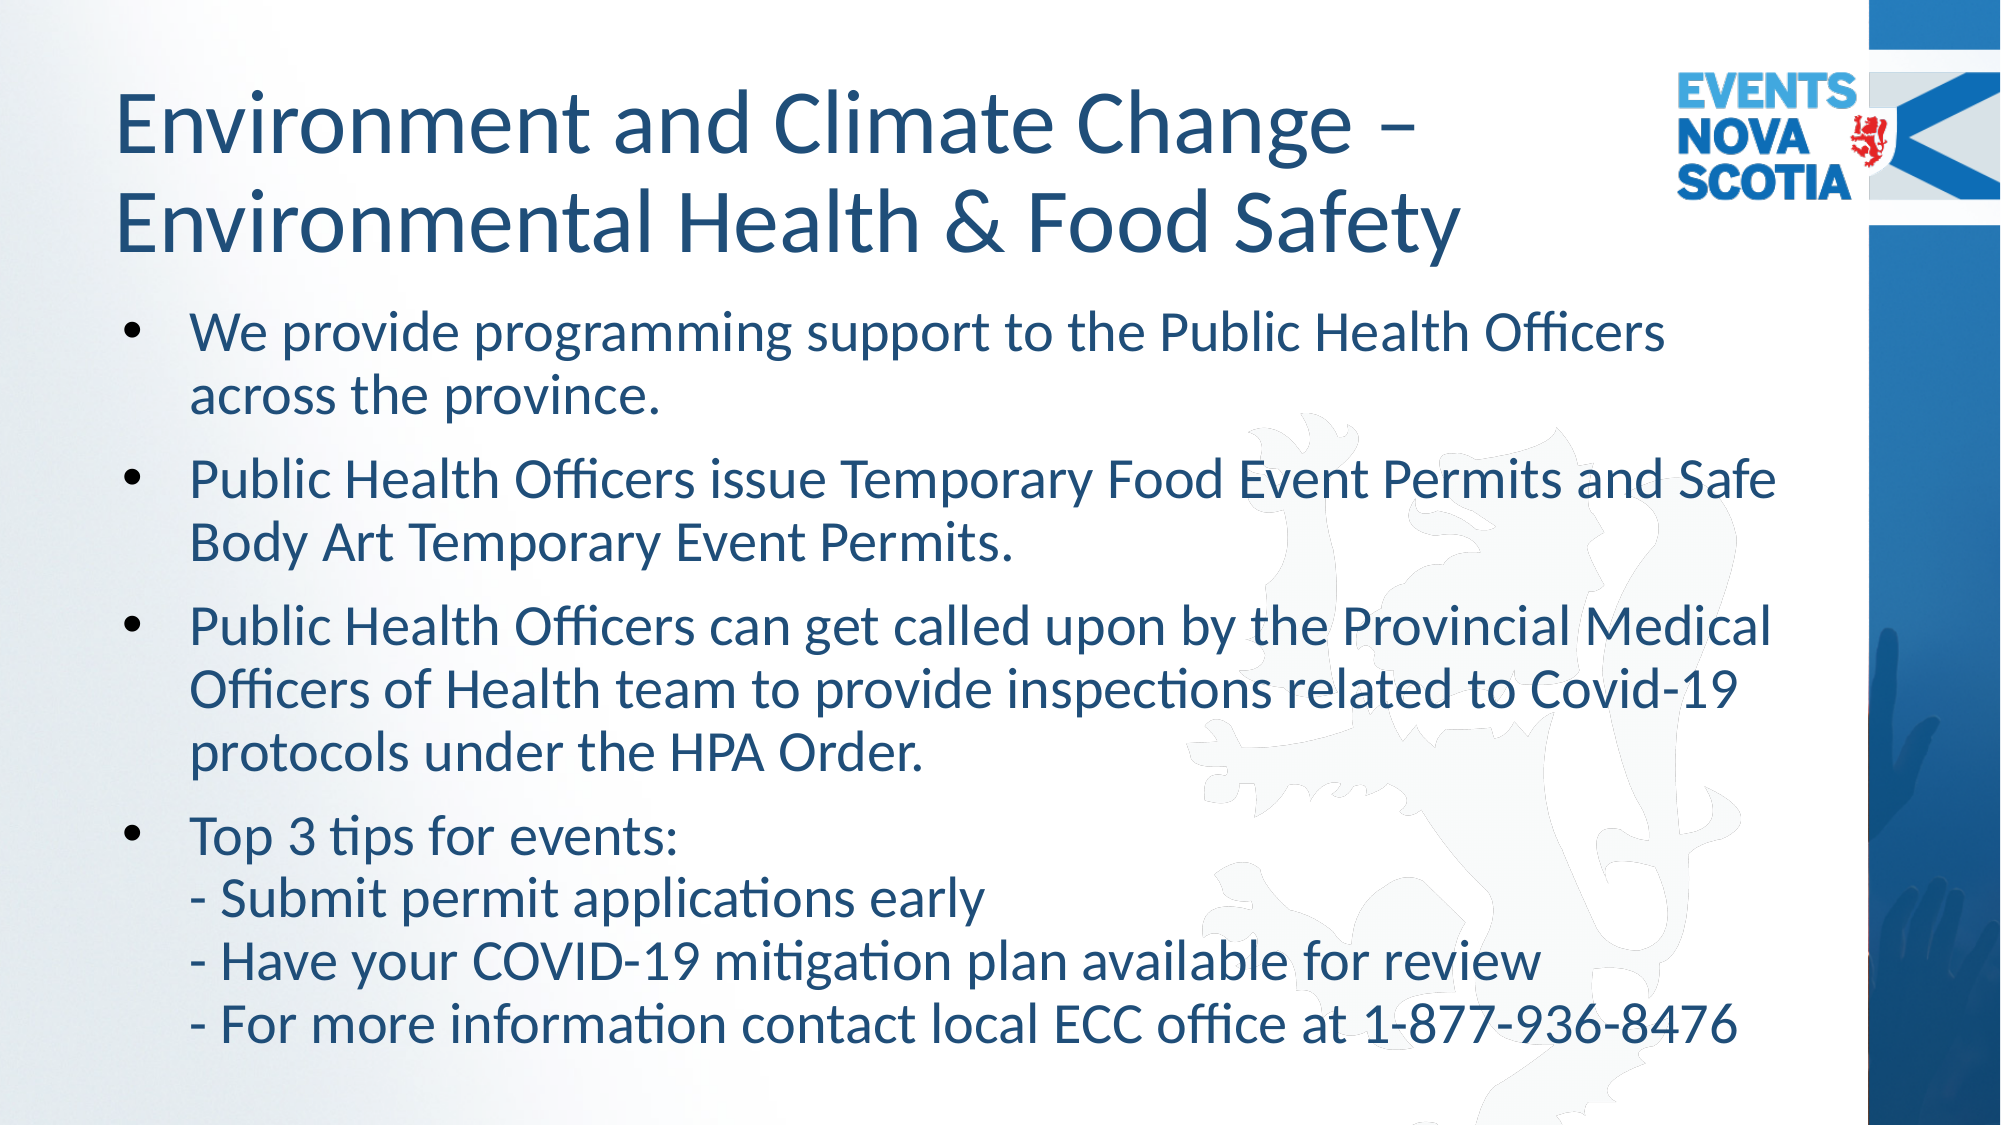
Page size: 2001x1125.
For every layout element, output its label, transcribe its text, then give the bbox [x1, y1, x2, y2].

list We provide programming support to the Public Health Officers across the province. Public Health Officers issue Temporary Food Event Permits and Safe Body Art Temporary Event Permits. Public Health Officers can get called upon by the Provincial Medical Officers of Health team to provide inspections related to Covid-19 protocols under the HPA Order. Top 3 tips for events: - Submit permit applications early - Have your COVID-19 mitigation plan available for review - For more information contact local ECC office at 1-877-936-8476 [99, 293, 1825, 1008]
picture [1654, 0, 2001, 1125]
title Environment and Climate Change – Environmental Health & Food Safety [99, 99, 1825, 248]
